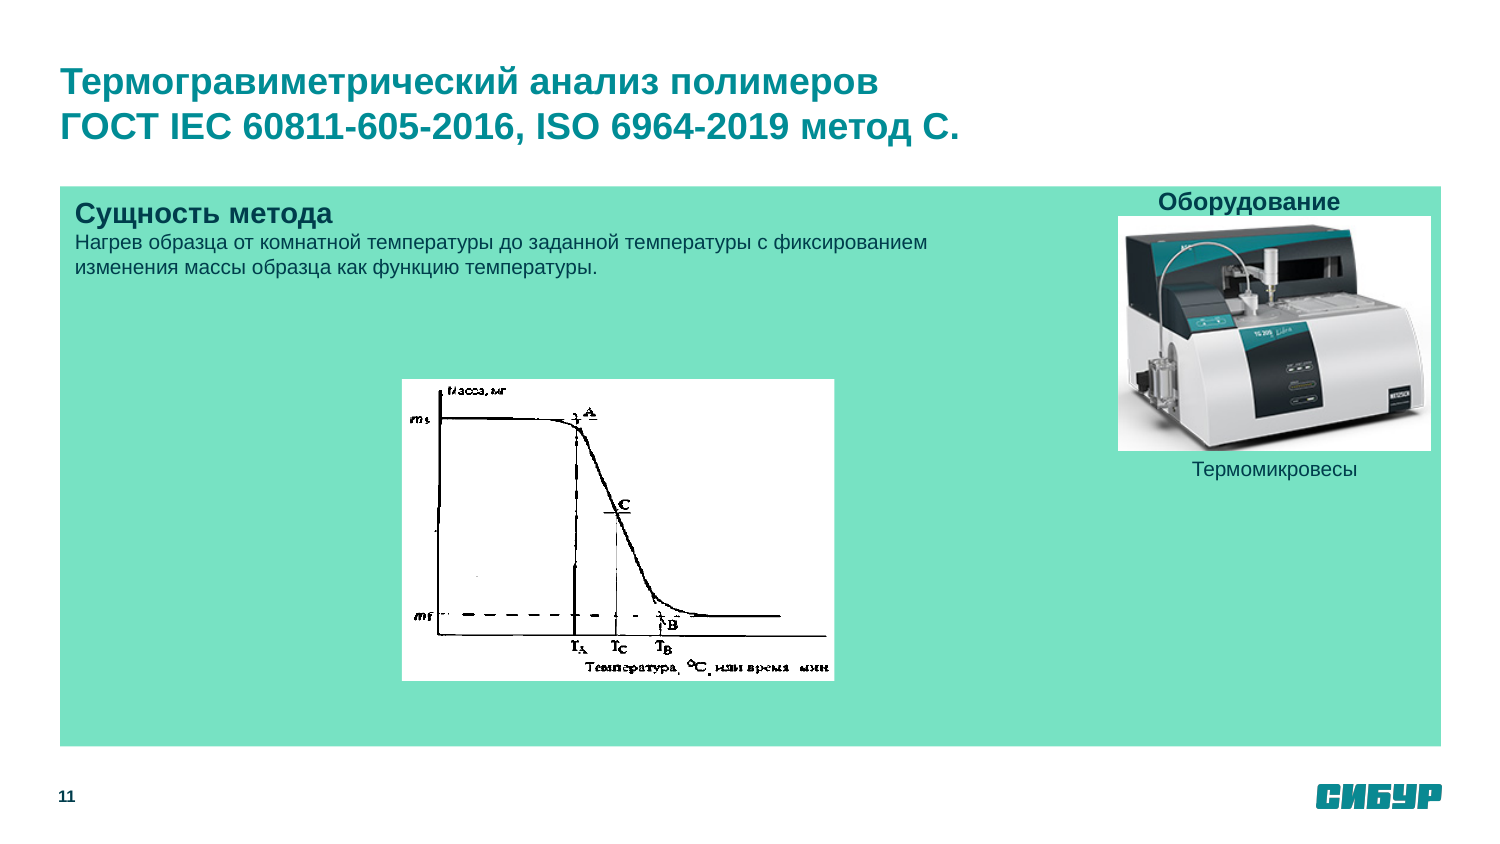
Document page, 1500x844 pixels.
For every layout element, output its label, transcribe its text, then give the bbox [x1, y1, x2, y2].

text_box [60, 186, 1441, 747]
text_box Термомикровесы [1118, 451, 1431, 488]
picture [1118, 215, 1431, 451]
picture [401, 378, 835, 681]
picture [1316, 784, 1442, 809]
slide_number 11 [58, 780, 113, 812]
text_box Оборудование [1145, 178, 1355, 215]
text_box Сущность метода Нагрев образца от комнатной температуры до заданной температуры с фиксированием изменения массы образца как функцию температуры. [60, 186, 1047, 312]
text_box Термогравиметрический анализ полимеров ГОСТ IEC 60811-605-2016, ISO 6964-2019 метод С. [60, 56, 1420, 149]
